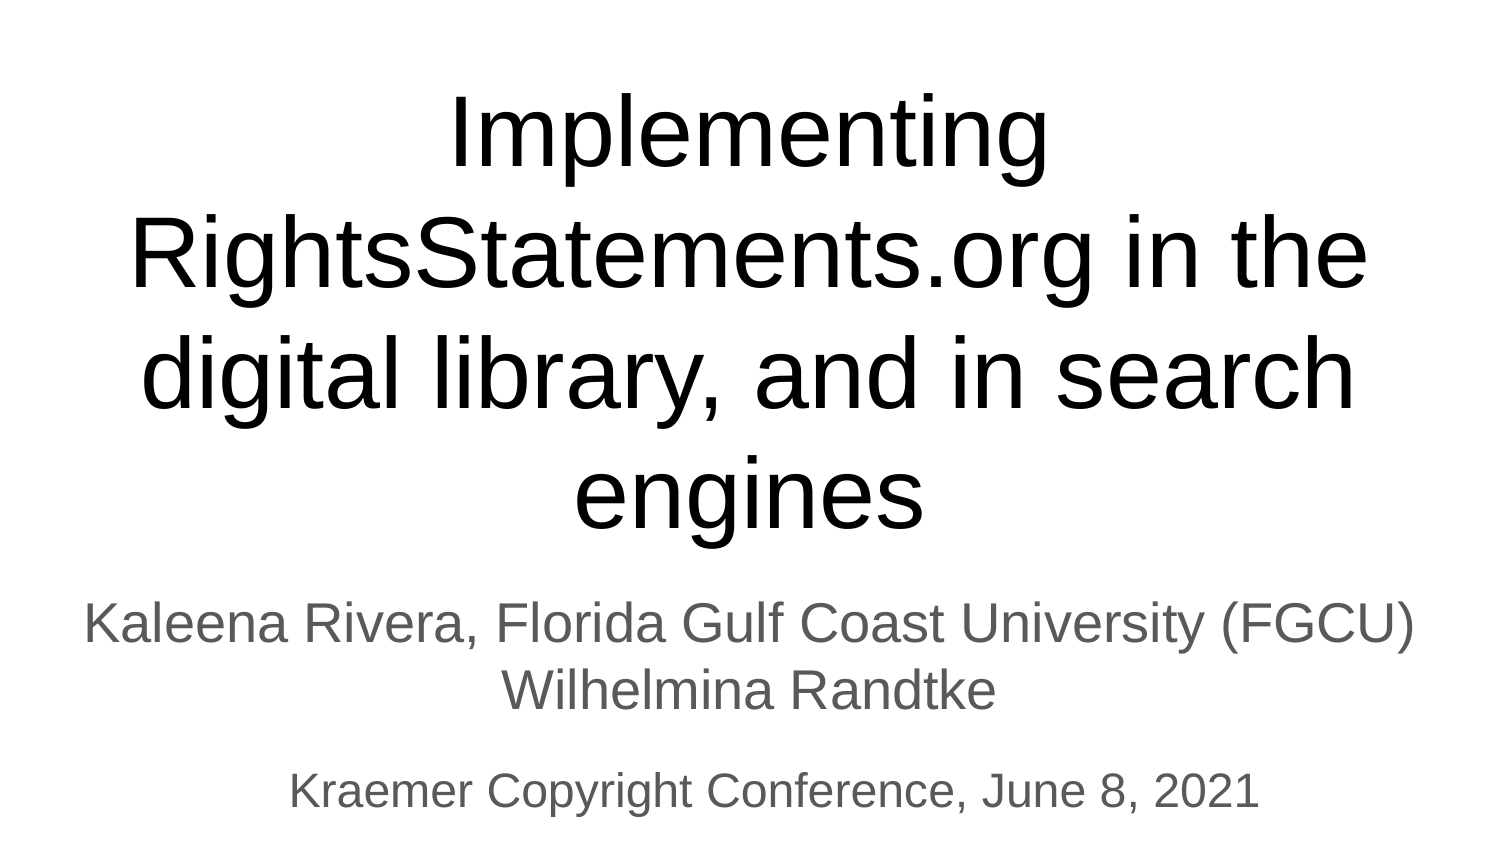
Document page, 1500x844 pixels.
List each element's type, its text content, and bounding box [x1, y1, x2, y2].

subtitle Kaleena Rivera, Florida Gulf Coast University (FGCU) Wilhelmina Randtke [51, 571, 1449, 745]
subtitle Kraemer Copyright Conference, June 8, 2021 [76, 744, 1474, 833]
title Implementing RightsStatements.org in the digital library, and in search engines [51, 47, 1449, 564]
